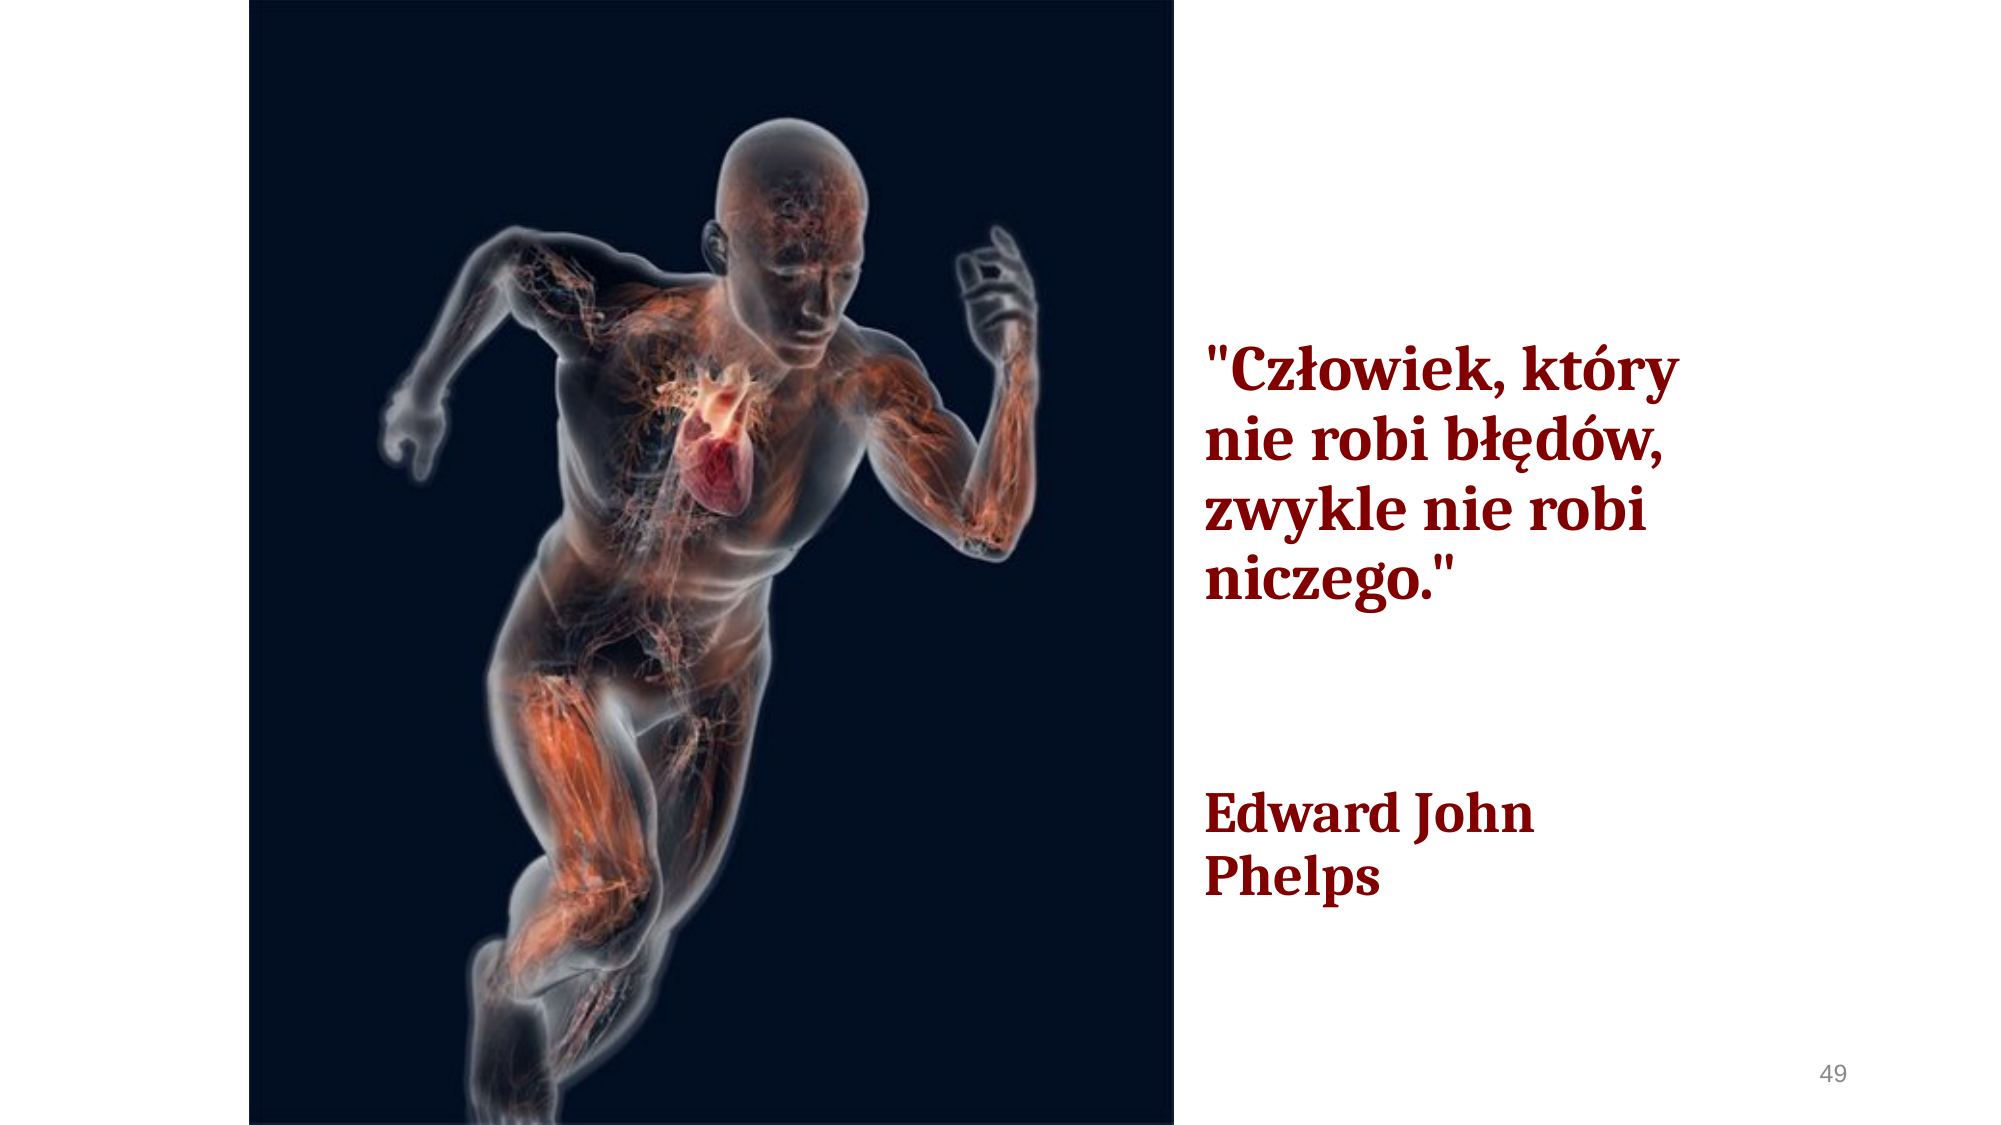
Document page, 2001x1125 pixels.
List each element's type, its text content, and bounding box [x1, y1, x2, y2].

title "Człowiek, który nie robi błędów, zwykle nie robi niczego." Edward John Phelps [1189, 231, 1733, 1012]
picture [249, 0, 1174, 1125]
slide_number 49 [1412, 1042, 1863, 1103]
